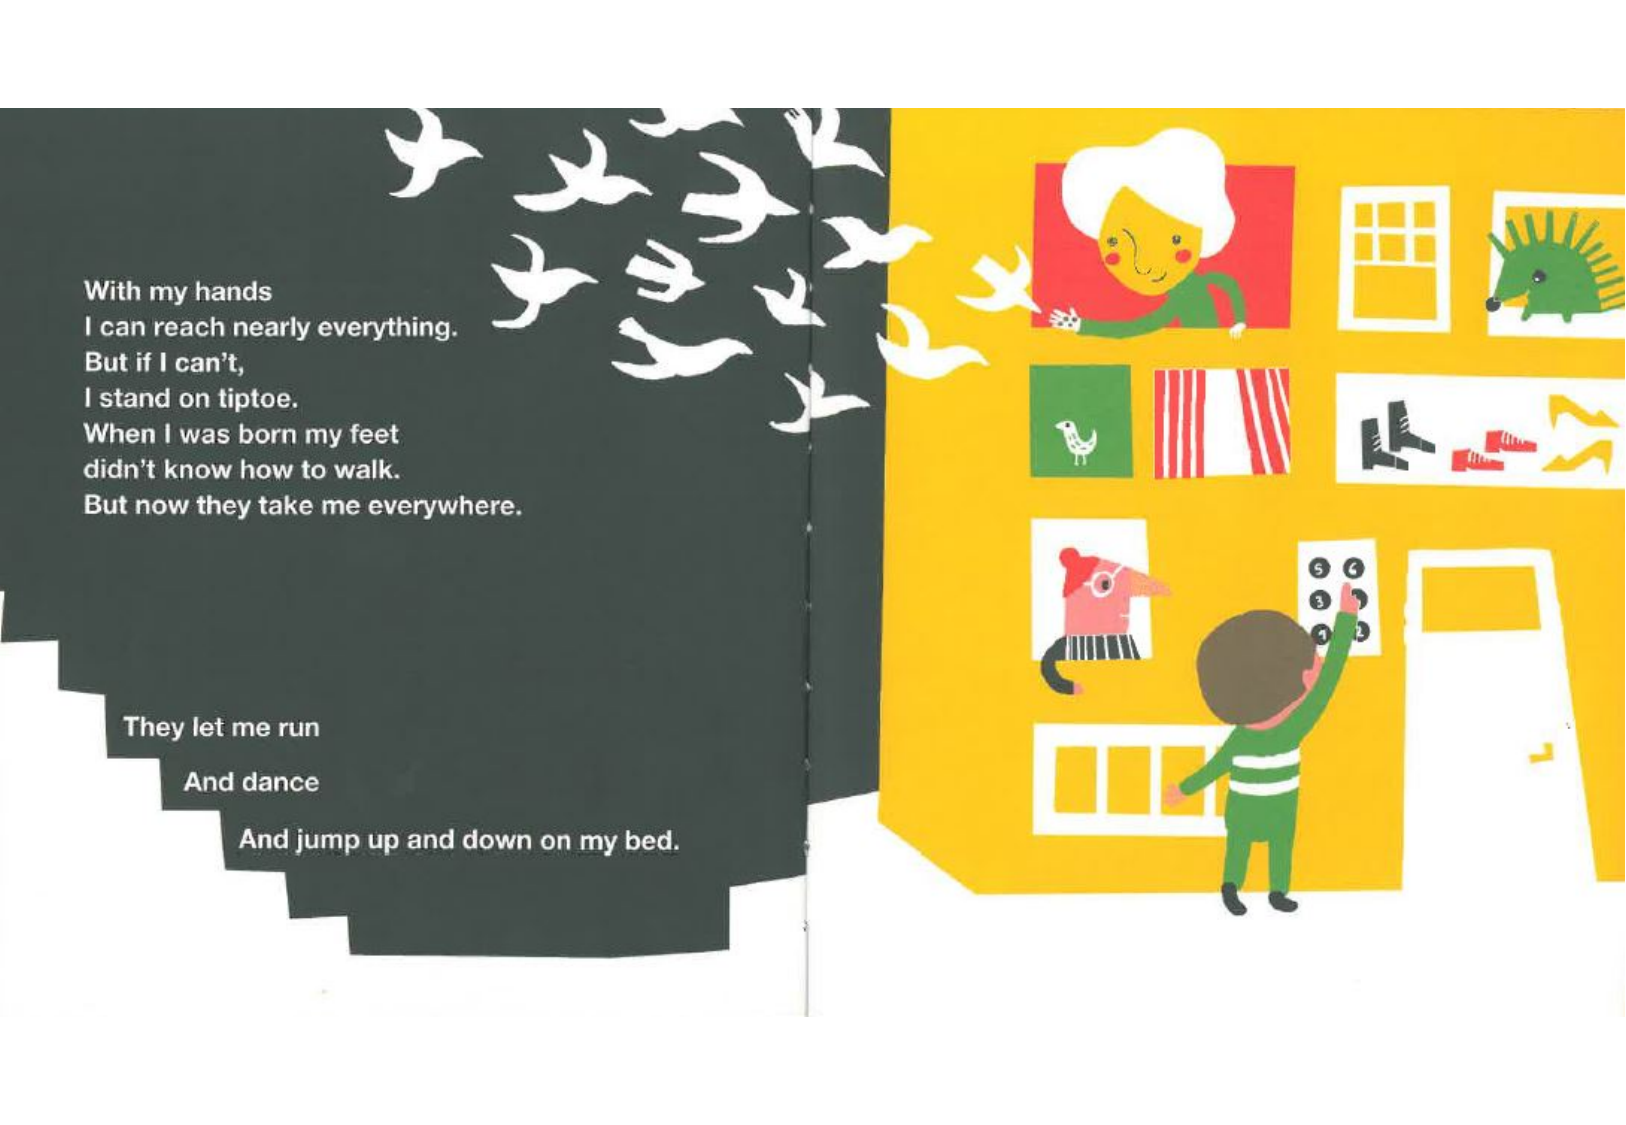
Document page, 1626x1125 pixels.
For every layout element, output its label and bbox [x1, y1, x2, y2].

picture [0, 108, 1625, 1017]
